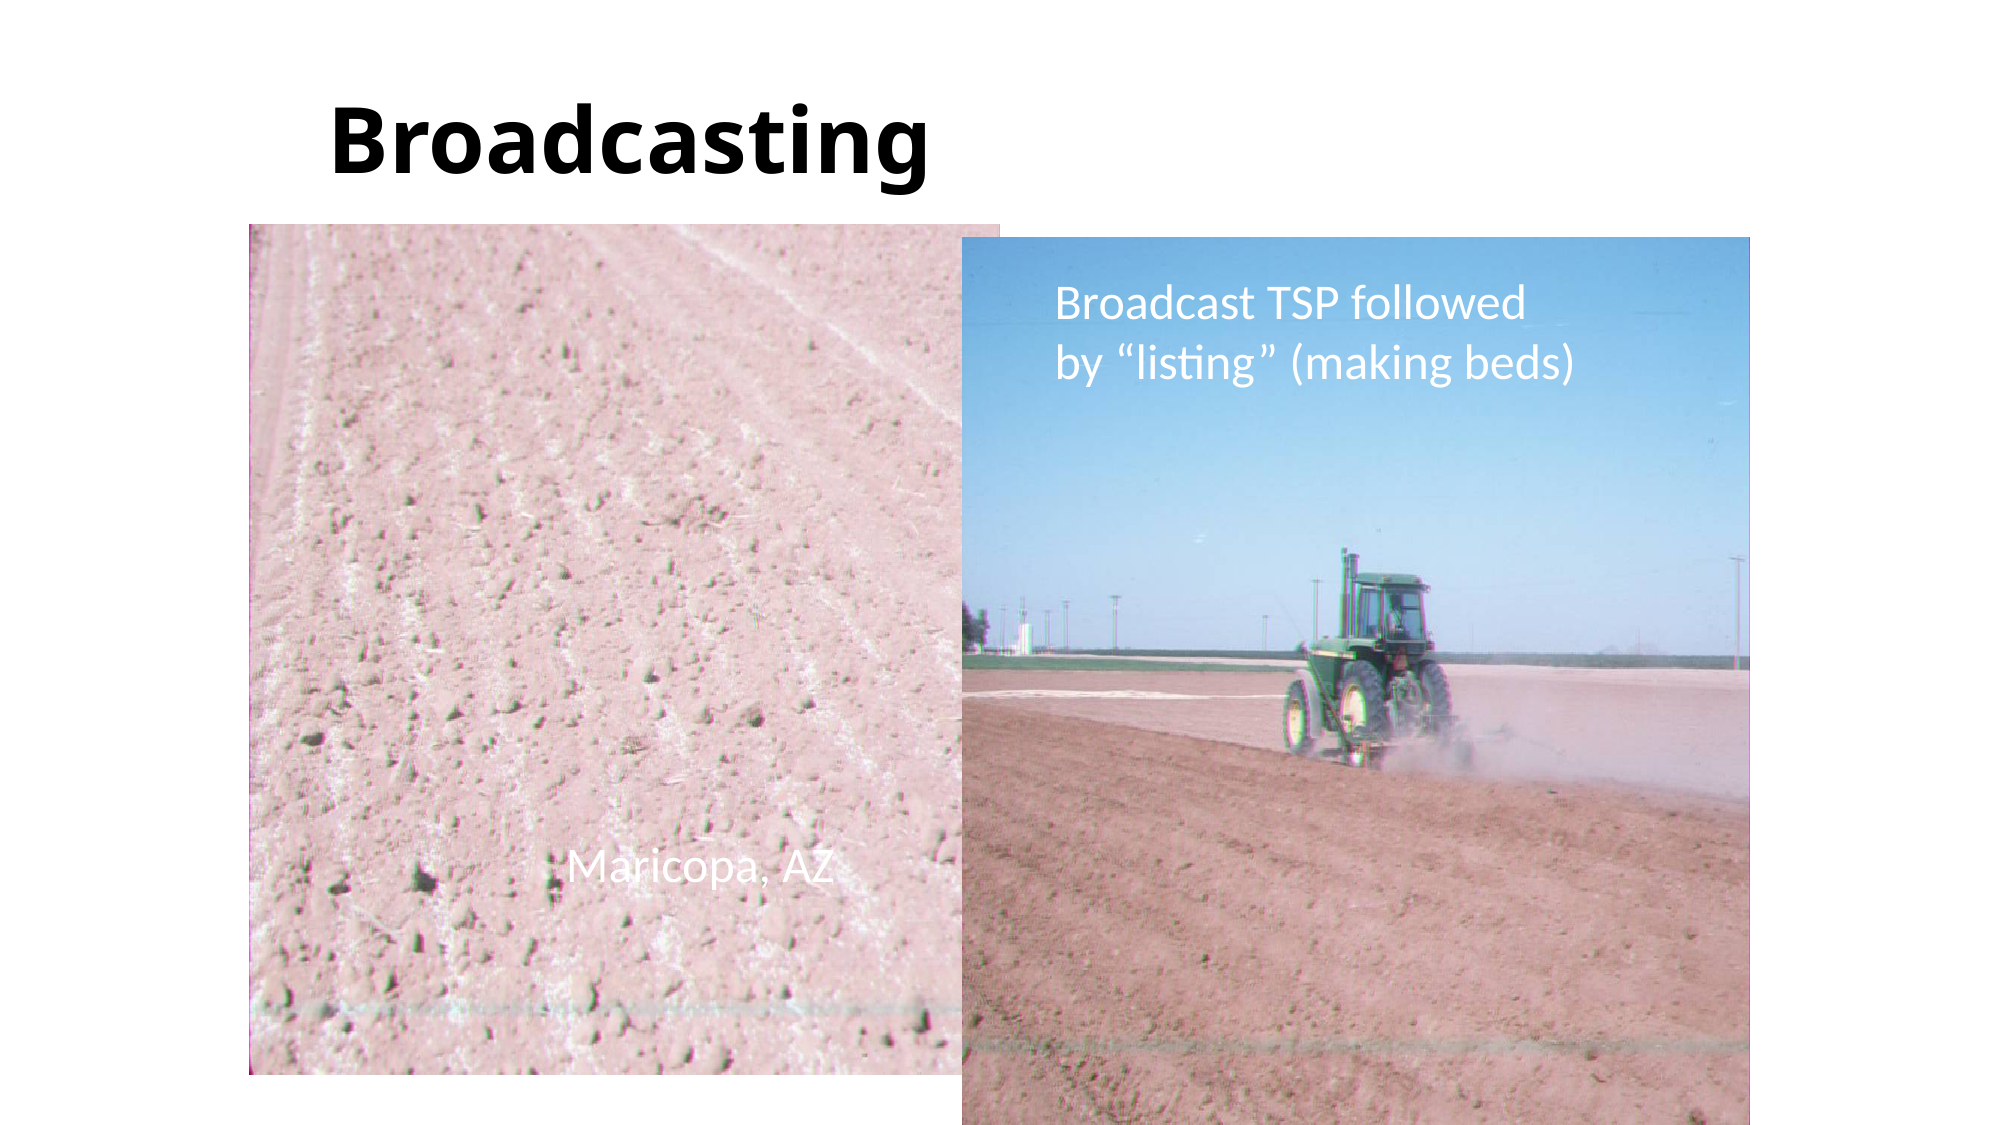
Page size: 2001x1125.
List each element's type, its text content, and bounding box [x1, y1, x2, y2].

picture [249, 224, 1750, 1125]
title Broadcasting [312, 50, 1563, 237]
